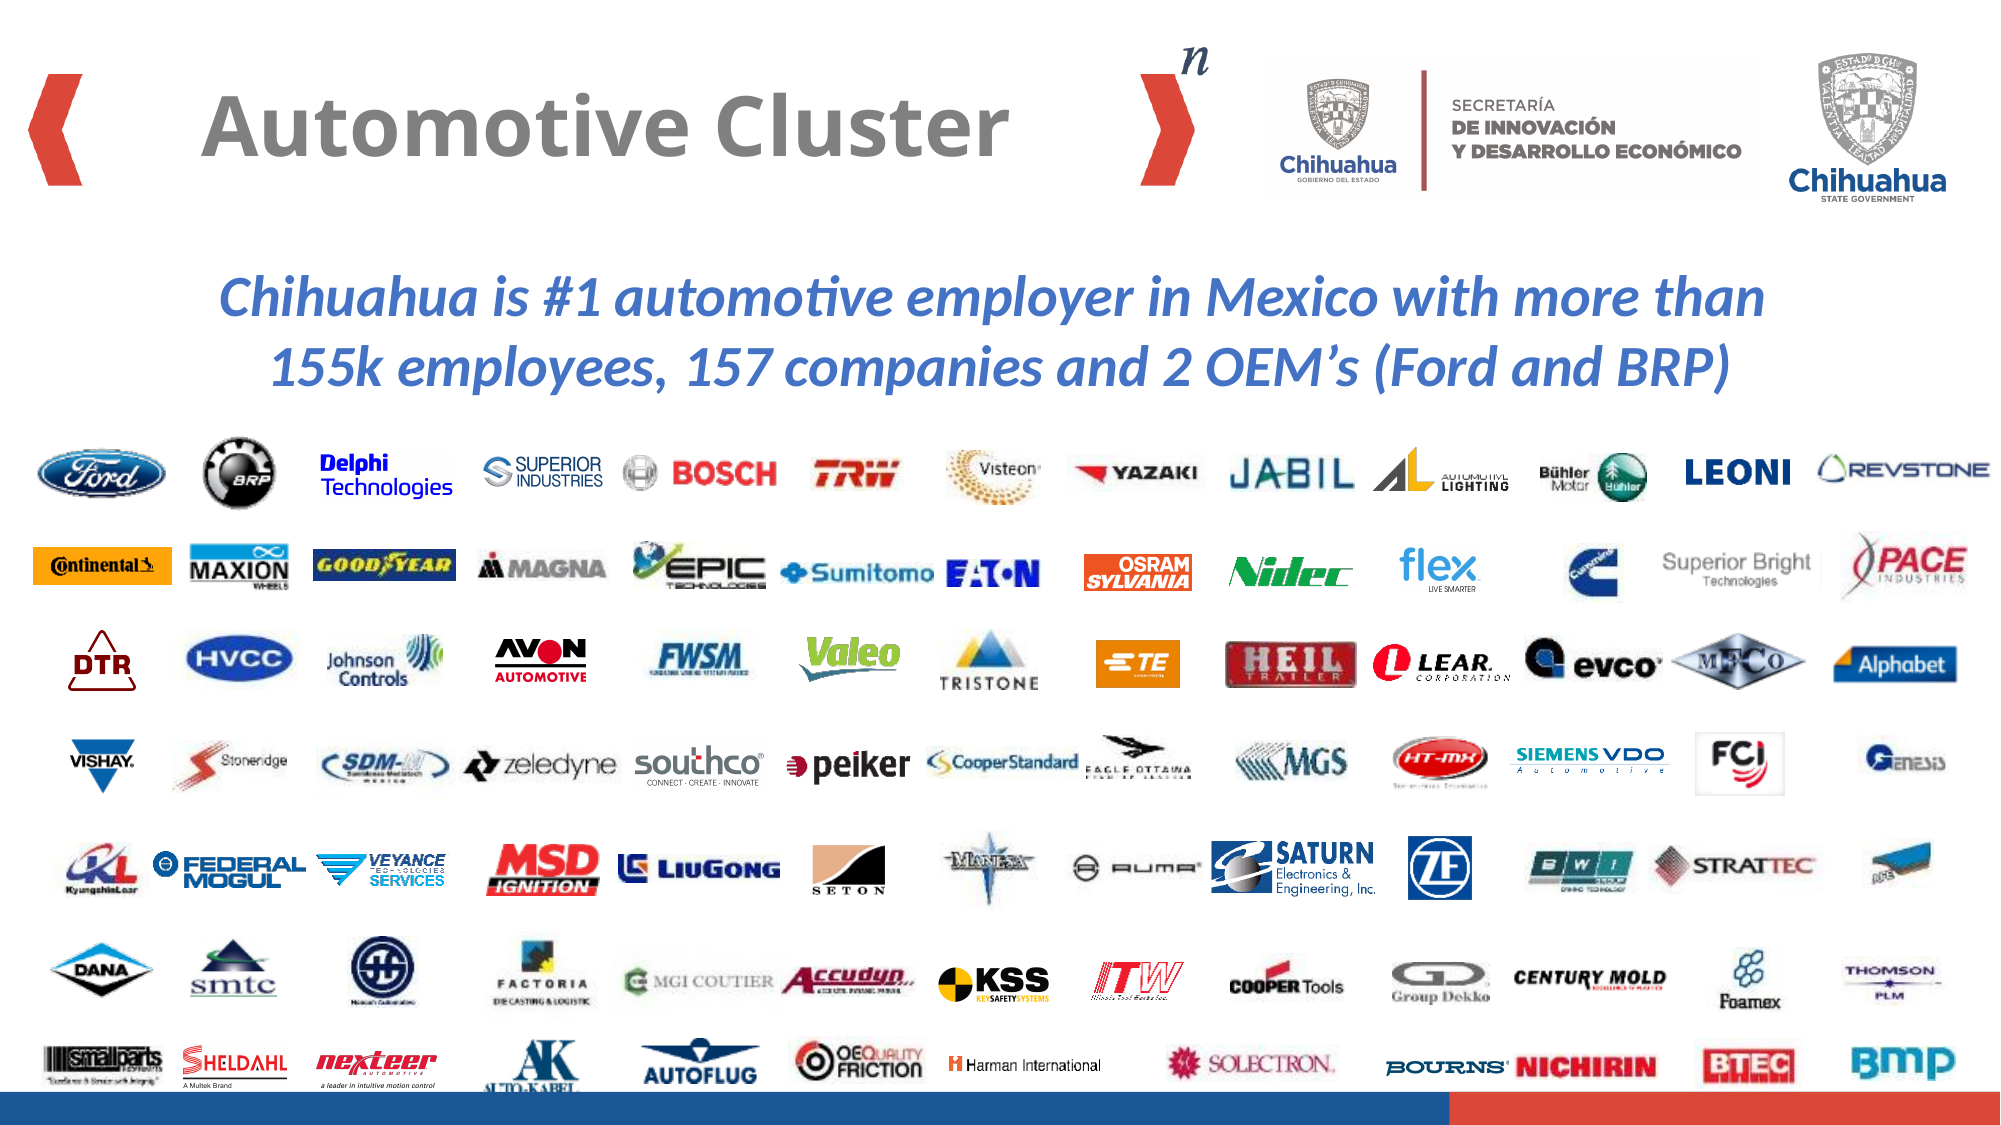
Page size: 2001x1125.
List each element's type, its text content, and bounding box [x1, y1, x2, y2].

picture [1372, 643, 1511, 682]
picture [946, 450, 1041, 505]
picture [1392, 736, 1491, 790]
picture [1540, 453, 1647, 502]
picture [319, 452, 453, 500]
picture [948, 1056, 1101, 1071]
picture [810, 457, 904, 491]
picture [795, 633, 904, 686]
picture [1841, 956, 1948, 1006]
picture [183, 1045, 287, 1088]
picture [1821, 643, 1967, 688]
picture [1067, 454, 1209, 492]
picture [481, 436, 605, 507]
picture [1862, 838, 1934, 888]
picture [153, 851, 306, 888]
picture [1228, 557, 1354, 587]
picture [66, 736, 139, 797]
picture [54, 842, 150, 898]
picture [788, 1036, 927, 1084]
picture [786, 750, 911, 785]
picture [1851, 1046, 1956, 1082]
picture [40, 1045, 164, 1088]
picture [939, 830, 1038, 911]
picture [1230, 953, 1345, 1008]
picture [1386, 1058, 1510, 1077]
picture [172, 740, 287, 793]
picture [780, 562, 934, 585]
picture [1695, 732, 1785, 796]
picture [1671, 633, 1806, 690]
text_box Automotive Cluster [102, 68, 1111, 191]
picture [808, 829, 890, 911]
picture [1524, 842, 1641, 897]
picture [316, 854, 449, 886]
picture [1086, 735, 1191, 779]
picture [49, 942, 155, 998]
picture [1166, 1044, 1340, 1082]
picture [633, 740, 769, 792]
picture [1524, 635, 1663, 682]
picture [622, 454, 778, 494]
picture [313, 549, 456, 581]
picture [926, 746, 1079, 779]
picture [486, 844, 600, 896]
picture [641, 1038, 760, 1084]
picture [21, 64, 103, 189]
picture [484, 931, 598, 1023]
picture [190, 935, 277, 997]
text_box [0, 1091, 1448, 1125]
picture [1084, 554, 1192, 591]
picture [172, 630, 306, 690]
picture [1399, 827, 1481, 910]
picture [940, 629, 1038, 690]
picture [1091, 962, 1184, 1000]
picture [68, 630, 136, 691]
picture [347, 936, 419, 1008]
picture [1230, 454, 1355, 492]
picture [946, 559, 1041, 587]
picture [477, 549, 610, 581]
picture [1857, 735, 1952, 775]
picture [1371, 445, 1510, 492]
picture [316, 723, 456, 810]
picture [1683, 947, 1815, 1013]
picture [1684, 457, 1792, 487]
picture [1654, 551, 1822, 588]
picture [1513, 1053, 1659, 1080]
text_box Chihuahua is #1 automotive employer in Mexico with more than 155k employees, 157 companies and 2 OEM’s (Ford and BRP) [63, 250, 1937, 406]
picture [187, 539, 292, 595]
picture [481, 1039, 580, 1096]
picture [618, 854, 780, 883]
picture [630, 629, 769, 690]
picture [937, 966, 1050, 1005]
picture [1513, 963, 1667, 994]
picture [33, 547, 172, 585]
picture [459, 745, 622, 788]
picture [495, 639, 586, 682]
picture [1840, 531, 1968, 604]
picture [1399, 547, 1481, 592]
picture [1235, 740, 1348, 782]
picture [1053, 805, 1375, 932]
picture [1563, 543, 1624, 603]
picture [1123, 32, 1232, 189]
picture [1694, 1037, 1804, 1095]
picture [316, 1051, 437, 1088]
picture [35, 445, 169, 503]
picture [633, 541, 766, 589]
picture [1263, 59, 1759, 202]
picture [1648, 845, 1828, 894]
picture [608, 945, 916, 1018]
picture [1392, 962, 1490, 1005]
text_box [1448, 1091, 2000, 1125]
picture [327, 634, 443, 686]
picture [1510, 735, 1670, 785]
picture [202, 436, 277, 511]
picture [1085, 629, 1191, 699]
picture [1815, 450, 1992, 487]
picture [1225, 641, 1357, 688]
picture [1789, 53, 1946, 202]
